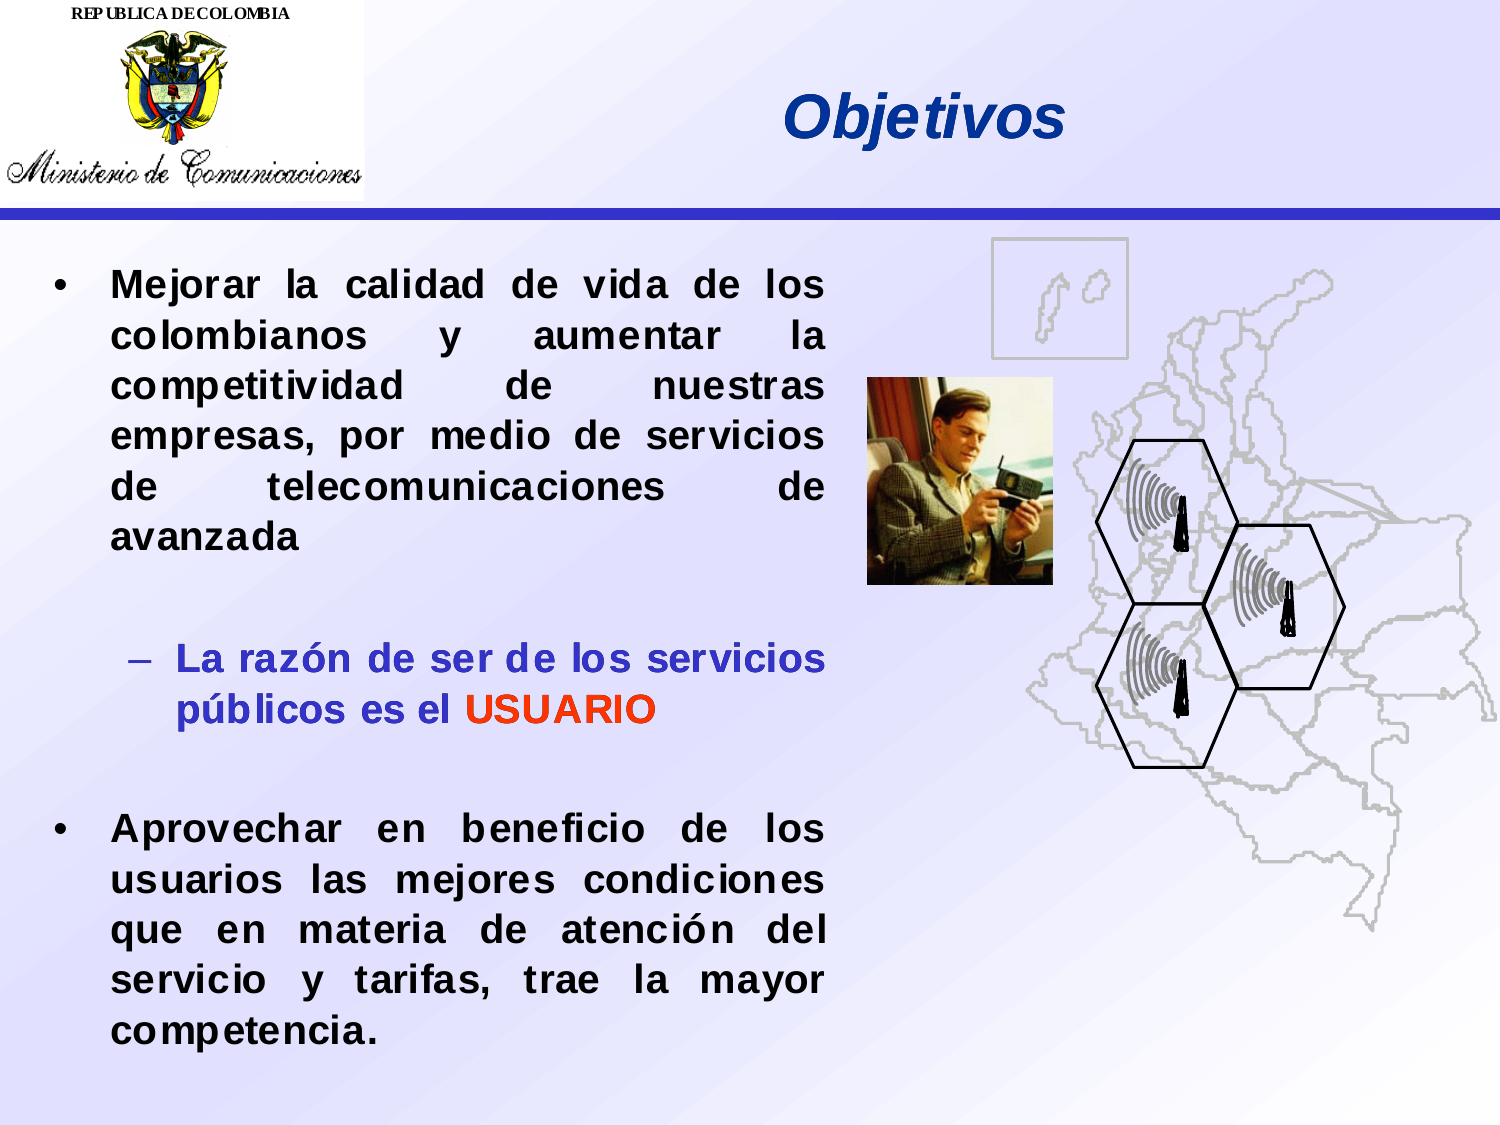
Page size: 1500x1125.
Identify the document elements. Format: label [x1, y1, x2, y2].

text_box [0, 0, 1500, 1125]
